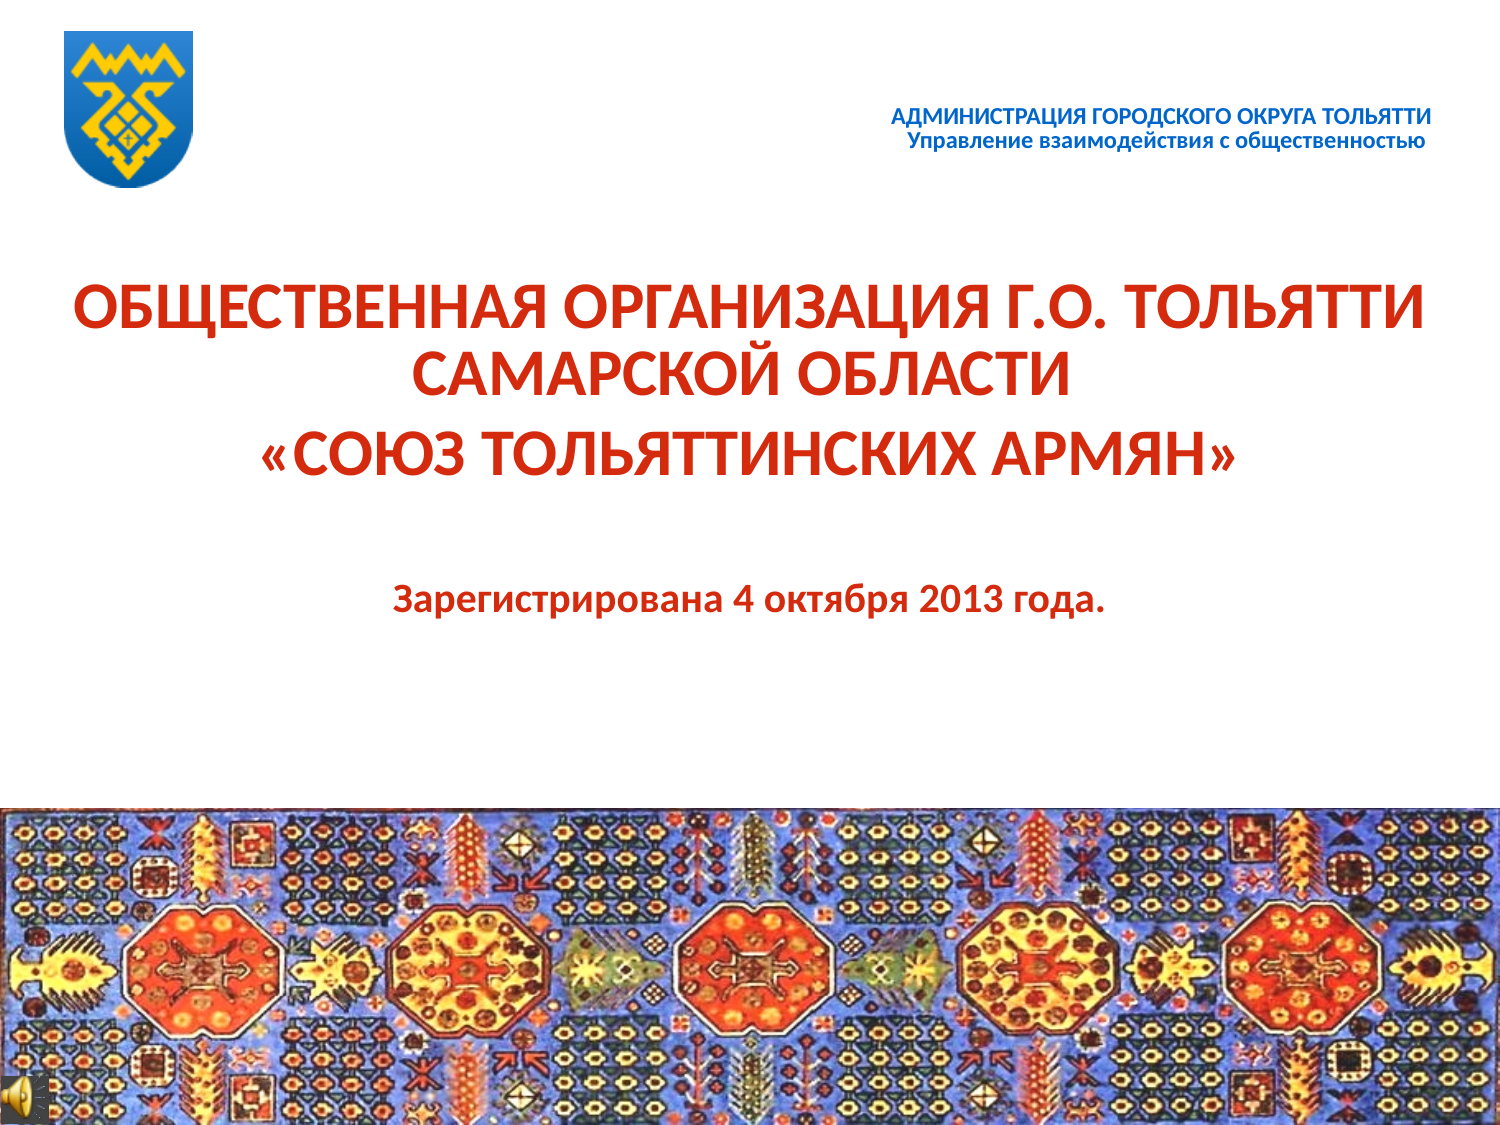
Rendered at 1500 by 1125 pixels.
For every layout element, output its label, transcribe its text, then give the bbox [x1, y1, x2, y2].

picture [64, 31, 193, 188]
title АДМИНИСТРАЦИЯ ГОРОДСКОГО ОКРУГА ТОЛЬЯТТИ Управление взаимодействия с общественностью [336, 54, 1447, 185]
picture [0, 808, 1500, 1125]
subtitle ОБЩЕСТВЕННАЯ ОРГАНИЗАЦИЯ Г.О. ТОЛЬЯТТИ САМАРСКОЙ ОБЛАСТИ «СОЮЗ ТОЛЬЯТТИНСКИХ АРМЯН» Зарегистрирована 4 октября 2013 года. [41, 208, 1459, 728]
